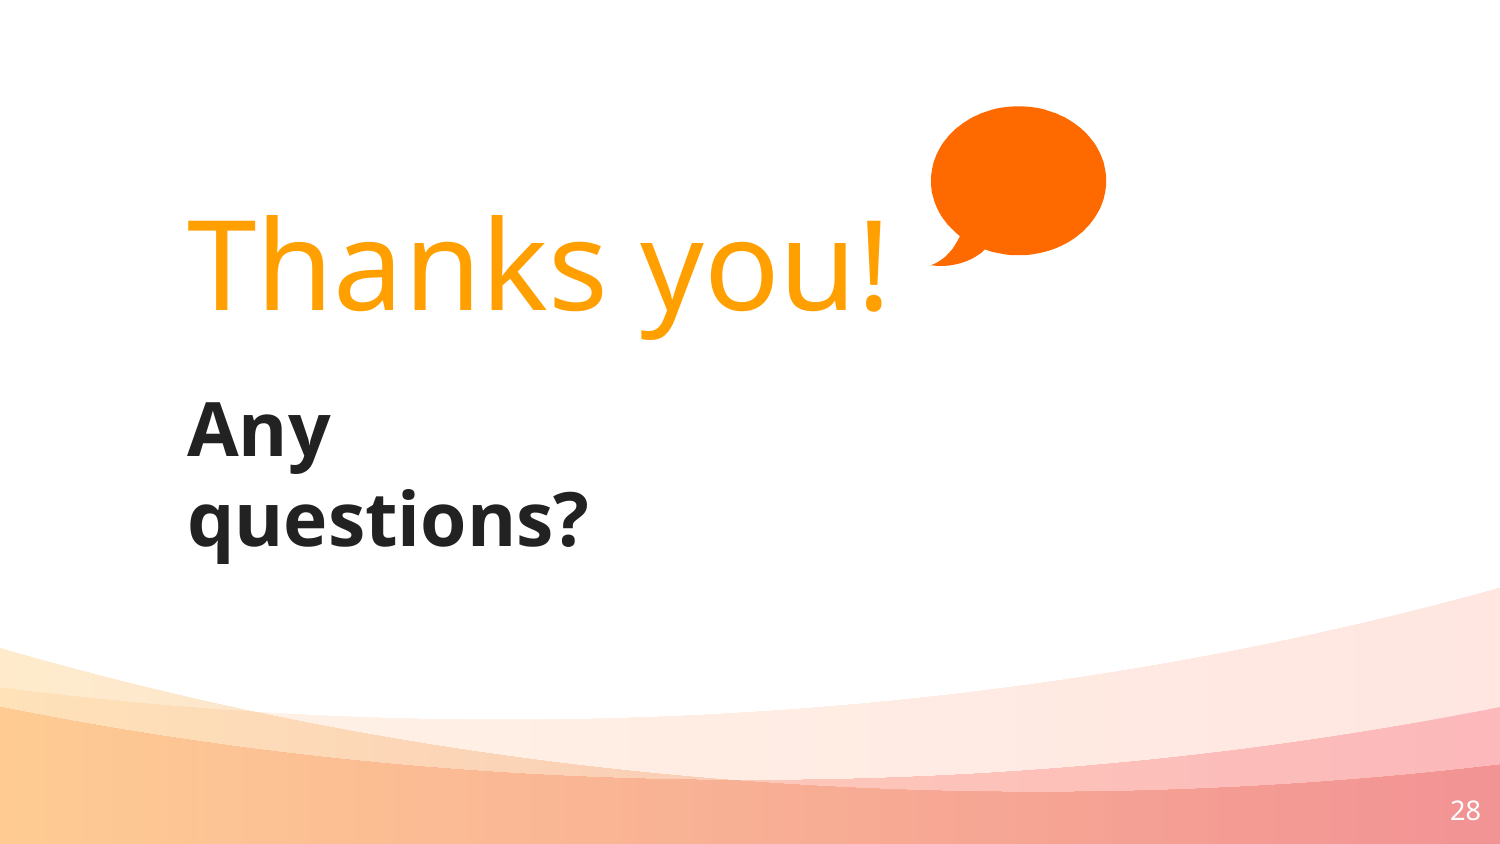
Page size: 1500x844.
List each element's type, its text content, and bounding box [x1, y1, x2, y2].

title Thanks you! [187, 145, 1269, 336]
subtitle Any questions? [187, 381, 747, 541]
text_box [931, 106, 1107, 266]
slide_number ‹#› [1391, 779, 1482, 844]
